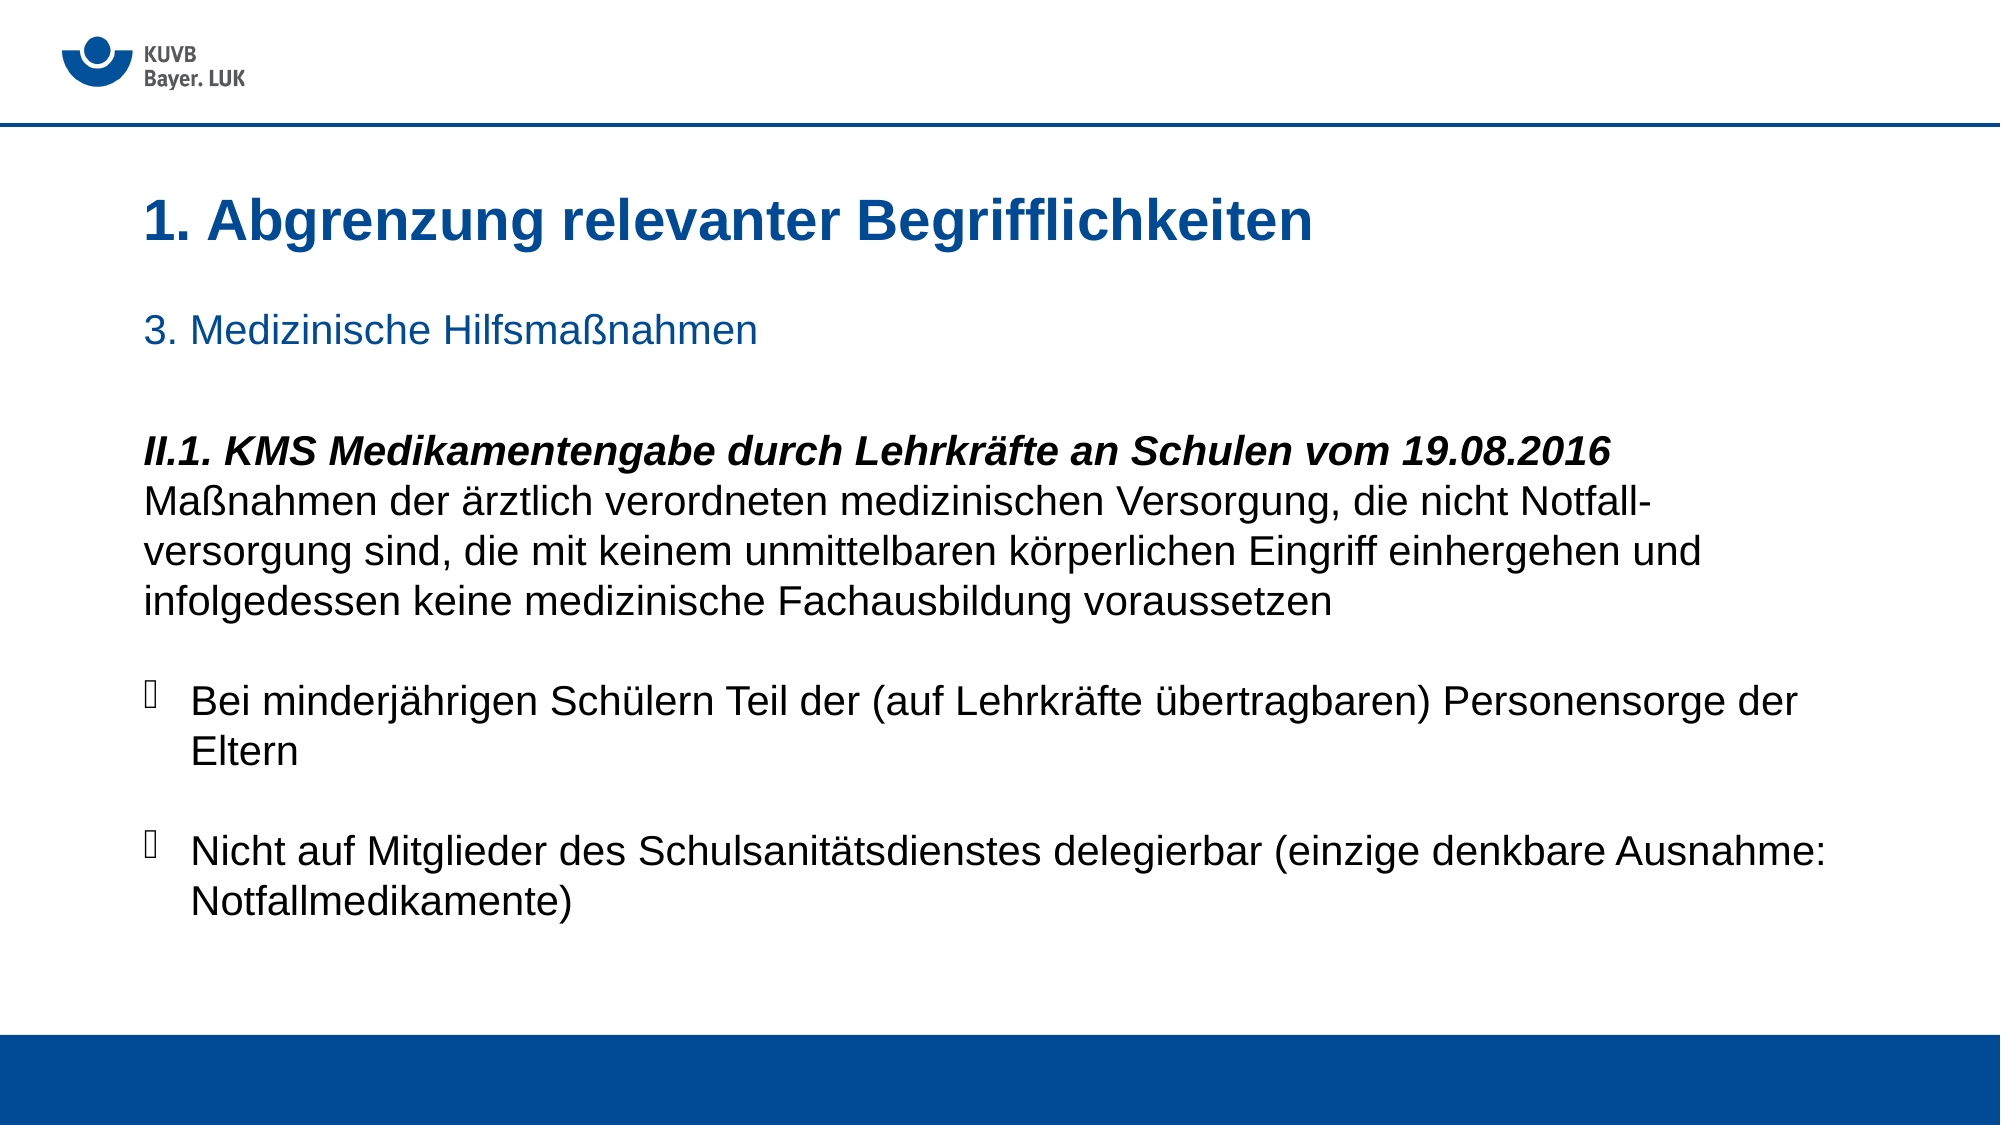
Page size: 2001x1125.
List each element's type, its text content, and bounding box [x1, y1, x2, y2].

list 3. Medizinische Hilfsmaßnahmen II.1. KMS Medikamentengabe durch Lehrkräfte an Schulen vom 19.08.2016 Maßnahmen der ärztlich verordneten medizinischen Versorgung, die nicht Notfall-versorgung sind, die mit keinem unmittelbaren körperlichen Eingriff einhergehen und infolgedessen keine medizinische Fachausbildung voraussetzen Bei minderjährigen Schülern Teil der (auf Lehrkräfte übertragbaren) Personensorge der Eltern Nicht auf Mitglieder des Schulsanitätsdienstes delegierbar (einzige denkbare Ausnahme: Notfallmedikamente) [143, 302, 1857, 971]
title 1. Abgrenzung relevanter Begrifflichkeiten [143, 190, 1857, 276]
